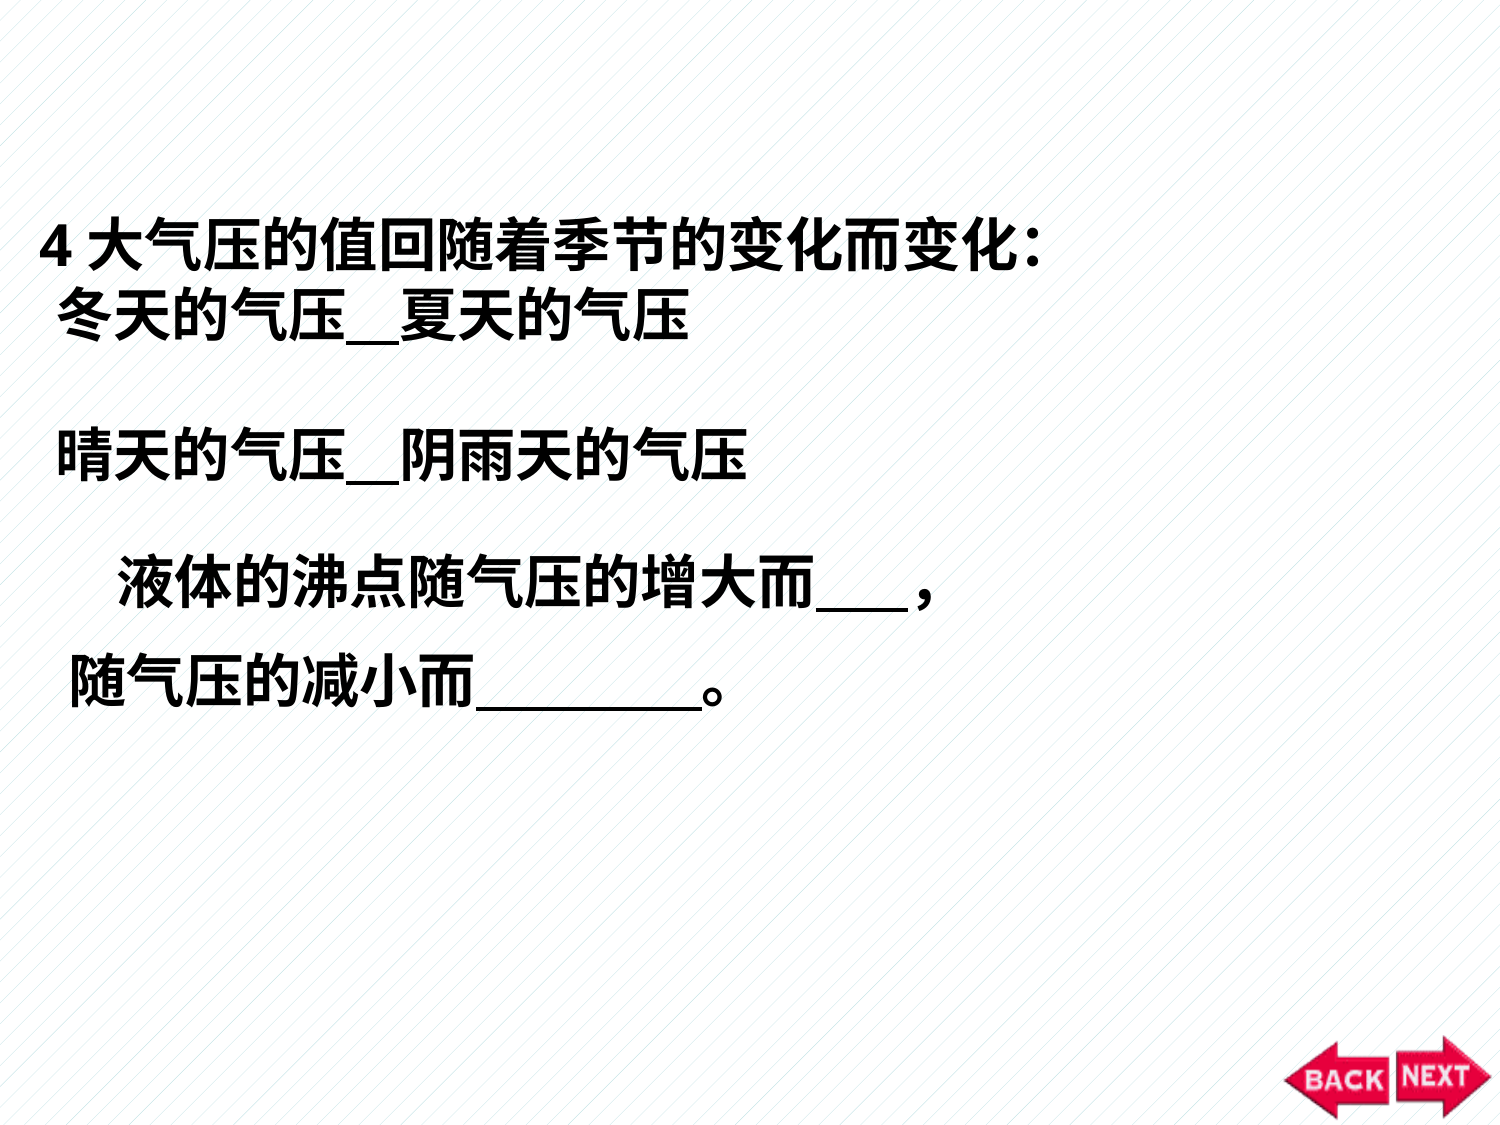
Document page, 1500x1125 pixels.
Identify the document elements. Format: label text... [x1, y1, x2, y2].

text_box 4大气压的值回随着季节的变化而变化： 冬天的气压 夏天的气压 晴天的气压 阴雨天的气压 [0, 200, 1500, 496]
text_box 液体的沸点随气压的增大而 ， 随气压的减小而 。 [0, 537, 1500, 722]
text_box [1274, 1035, 1500, 1125]
